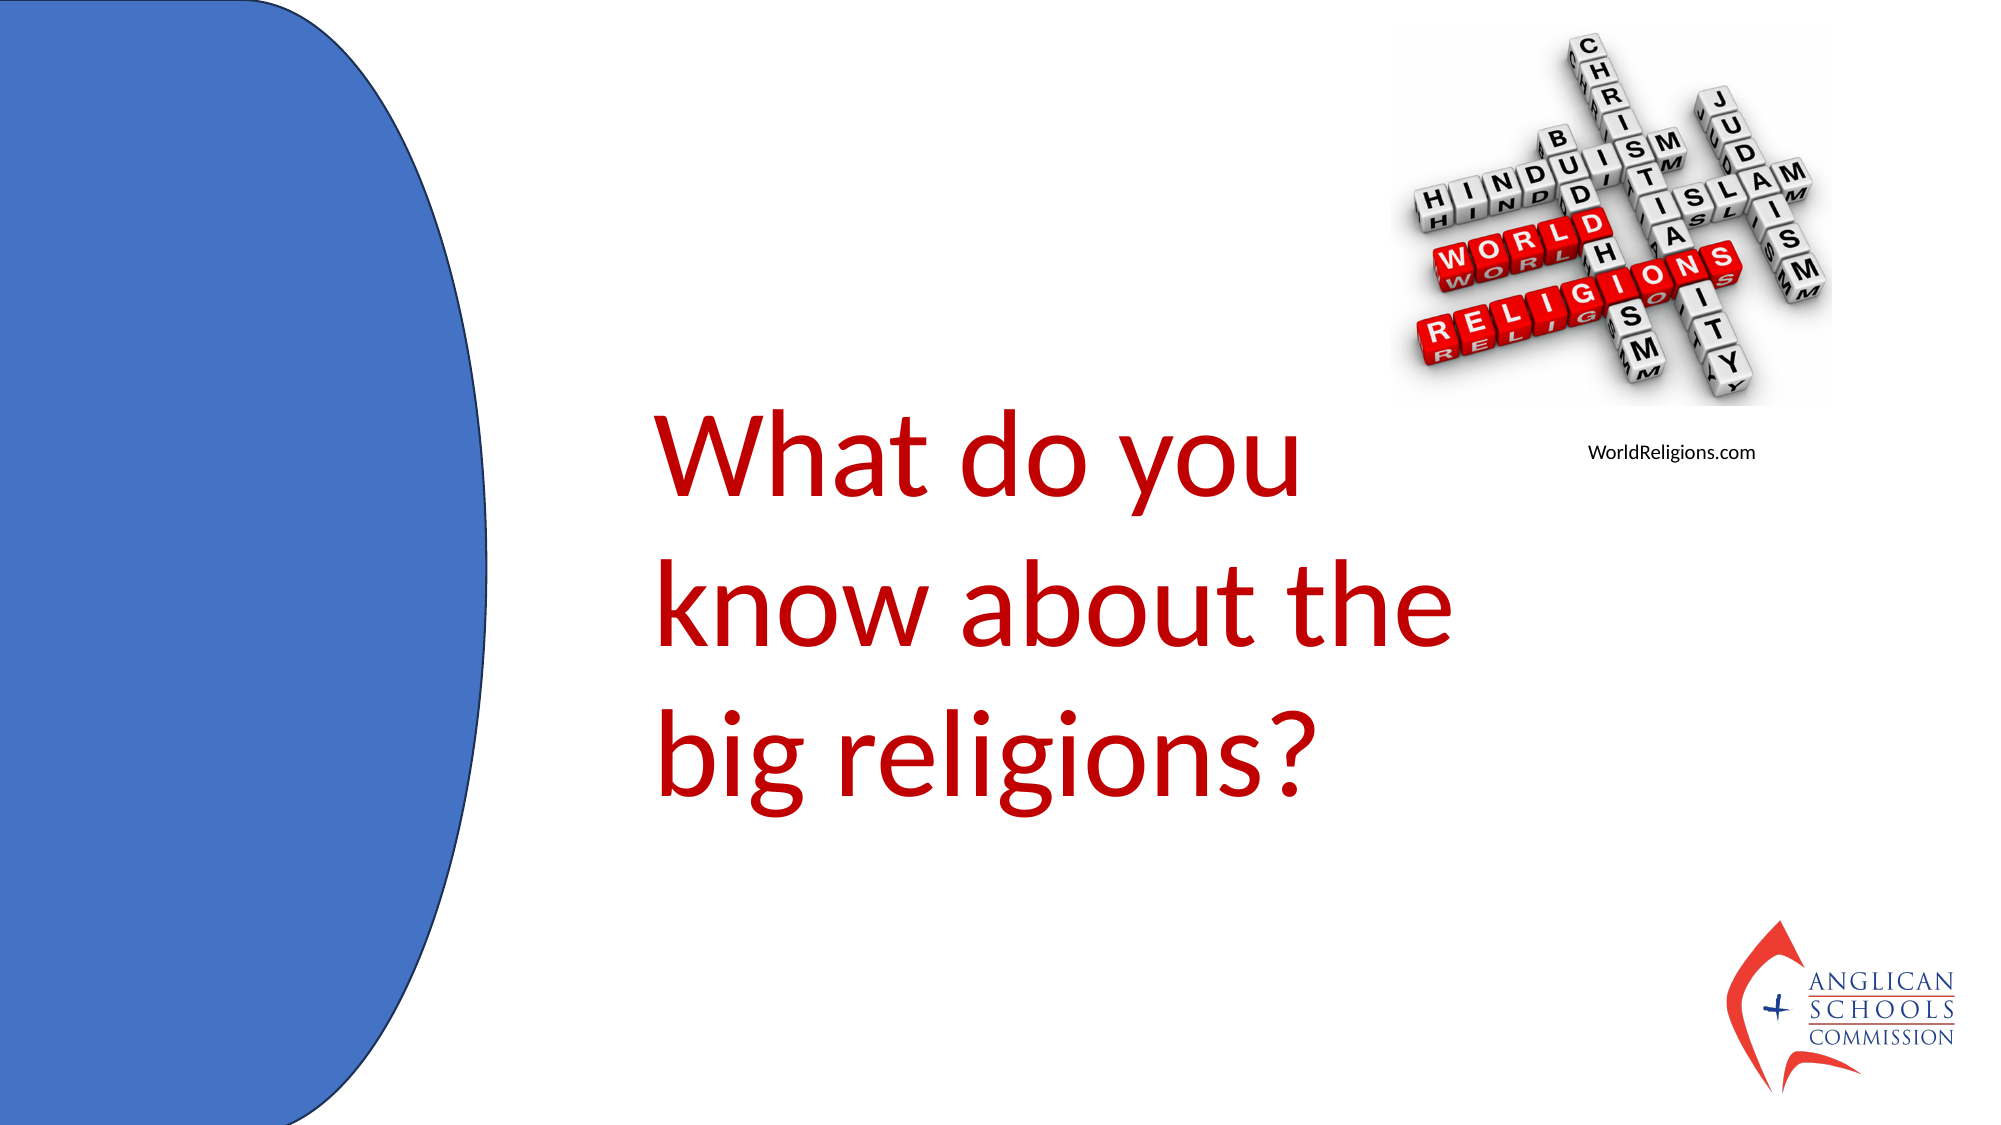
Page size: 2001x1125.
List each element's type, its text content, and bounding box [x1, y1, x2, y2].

text_box [0, 0, 488, 1125]
text_box What do you know about the big religions? [638, 363, 1514, 829]
text_box WorldReligions.com [1573, 431, 1800, 472]
picture [263, 0, 1832, 1125]
